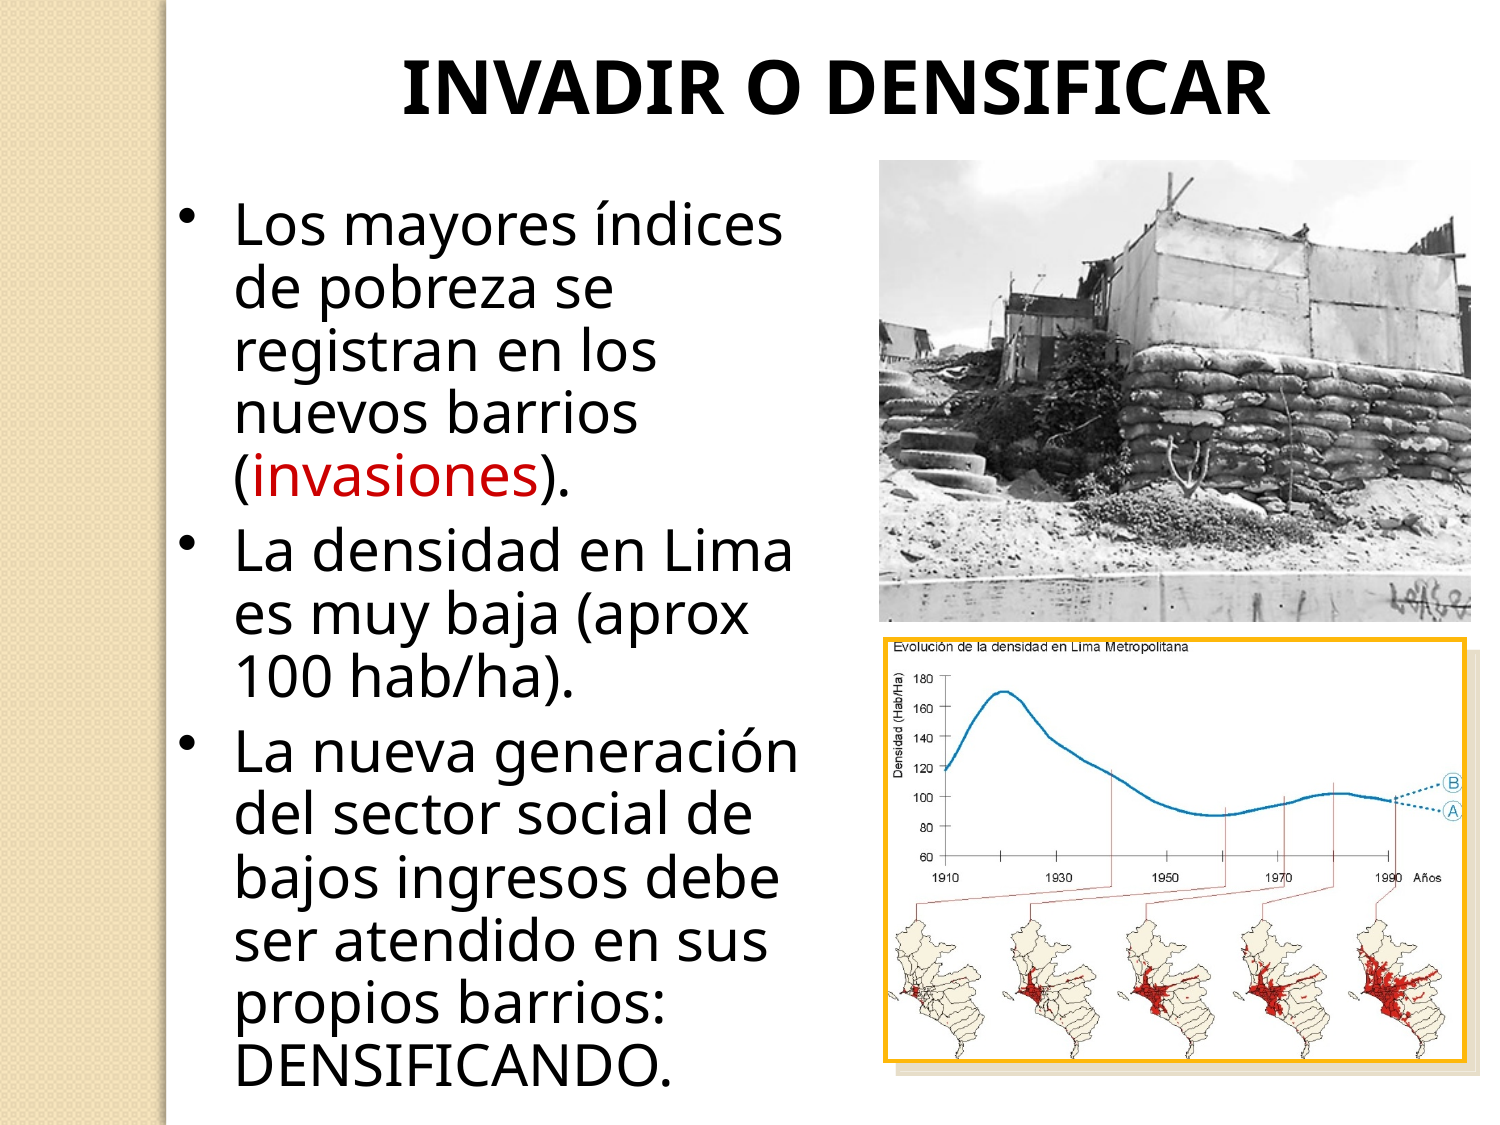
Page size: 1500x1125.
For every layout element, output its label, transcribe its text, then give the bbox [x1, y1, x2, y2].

picture [887, 641, 1463, 1059]
picture [879, 160, 1471, 622]
text_box INVADIR O DENSIFICAR [174, 42, 1500, 139]
text_box Los mayores índices de pobreza se registran en los nuevos barrios (invasiones). La densidad en Lima es muy baja (aprox 100 hab/ha). La nueva generación del sector social de bajos ingresos debe ser atendido en sus propios barrios: DENSIFICANDO. [162, 187, 850, 1075]
